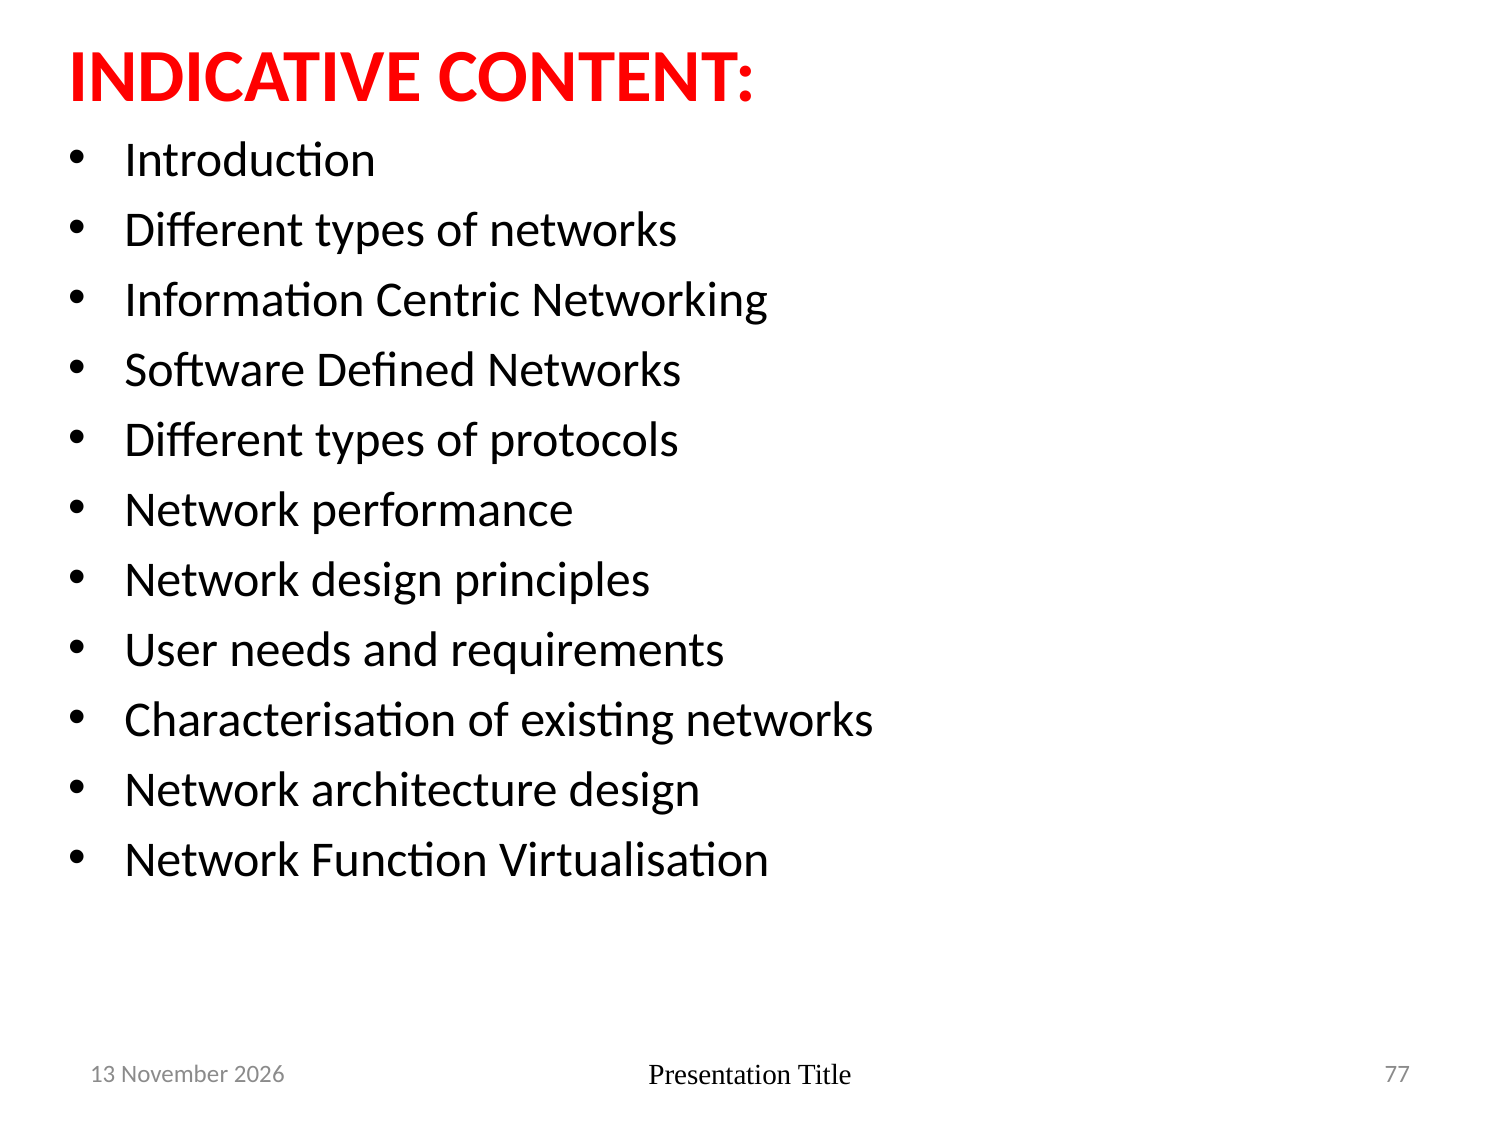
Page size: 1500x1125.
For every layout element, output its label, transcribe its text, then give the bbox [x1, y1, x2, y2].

list INDICATIVE CONTENT: Introduction Different types of networks Information Centric Networking Software Defined Networks Different types of protocols Network performance Network design principles User needs and requirements Characterisation of existing networks Network architecture design Network Function Virtualisation [53, 19, 1451, 1059]
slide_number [75, 1042, 425, 1103]
slide_number 77 [1074, 1042, 1425, 1103]
footer Presentation Title [512, 1042, 988, 1103]
